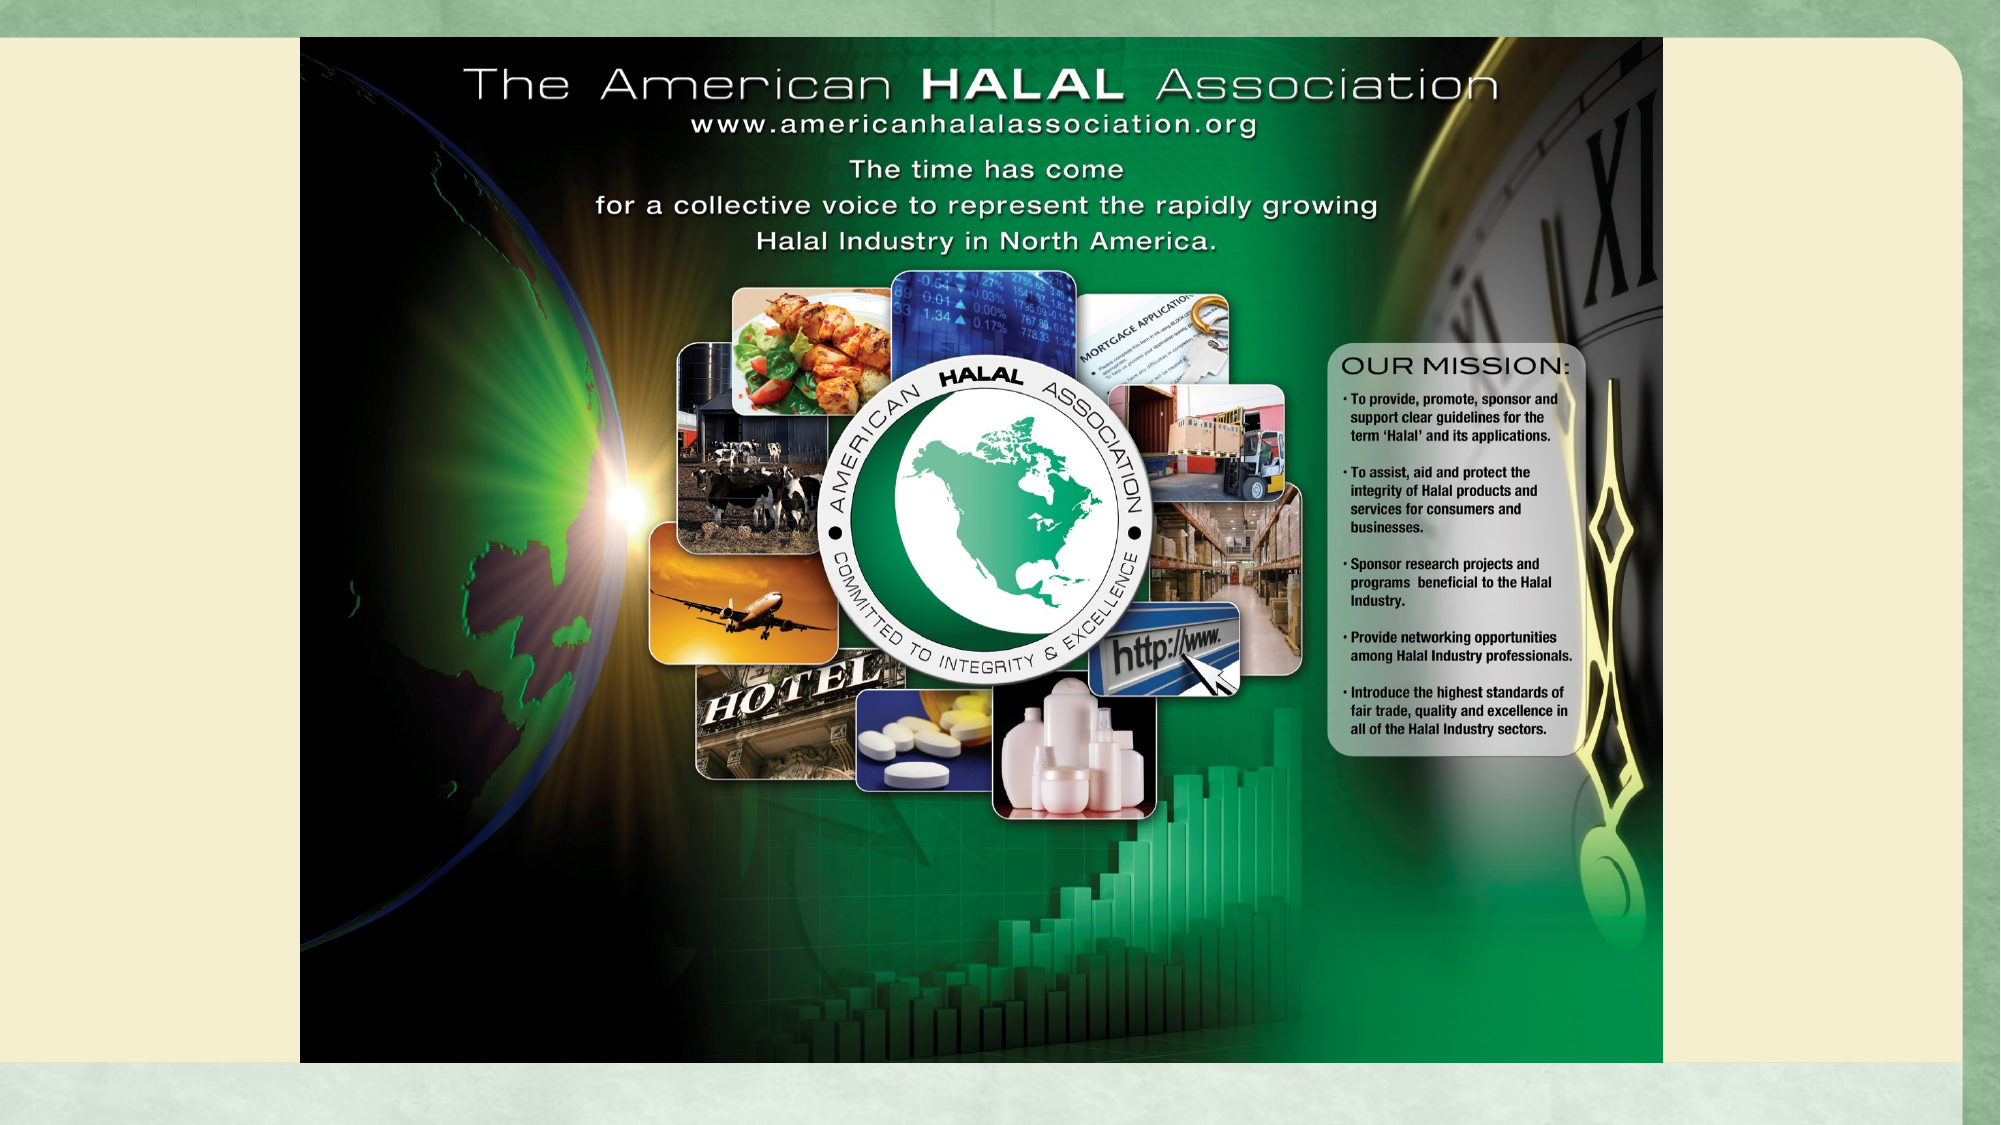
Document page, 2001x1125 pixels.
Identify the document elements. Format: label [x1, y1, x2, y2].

picture [299, 36, 1663, 1063]
